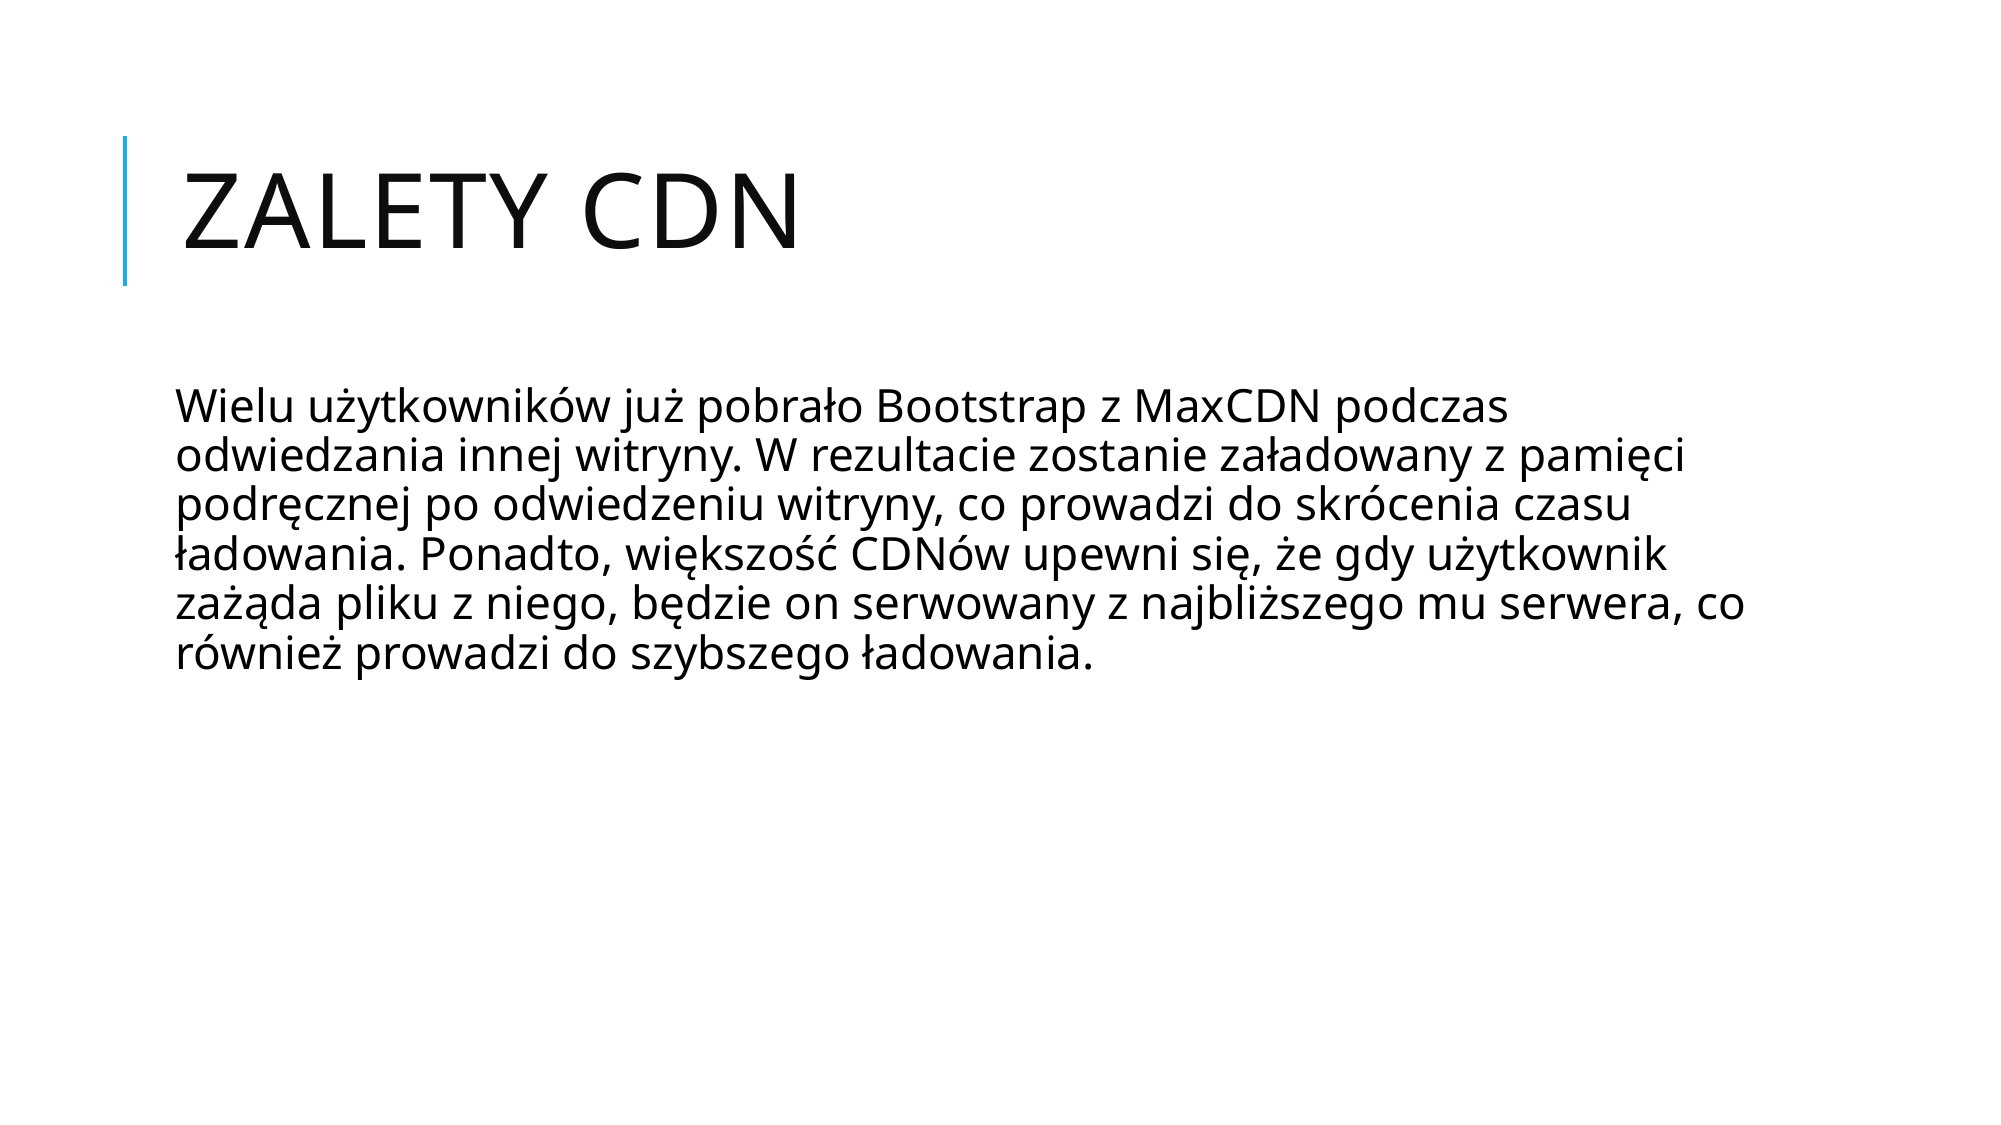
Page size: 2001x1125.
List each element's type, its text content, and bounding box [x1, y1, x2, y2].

list Wielu użytkowników już pobrało Bootstrap z MaxCDN podczas odwiedzania innej witryny. W rezultacie zostanie załadowany z pamięci podręcznej po odwiedzeniu witryny, co prowadzi do skrócenia czasu ładowania. Ponadto, większość CDNów upewni się, że gdy użytkownik zażąda pliku z niego, będzie on serwowany z najbliższego mu serwera, co również prowadzi do szybszego ładowania. [168, 375, 1763, 1035]
title Zalety CDN [168, 96, 1763, 342]
